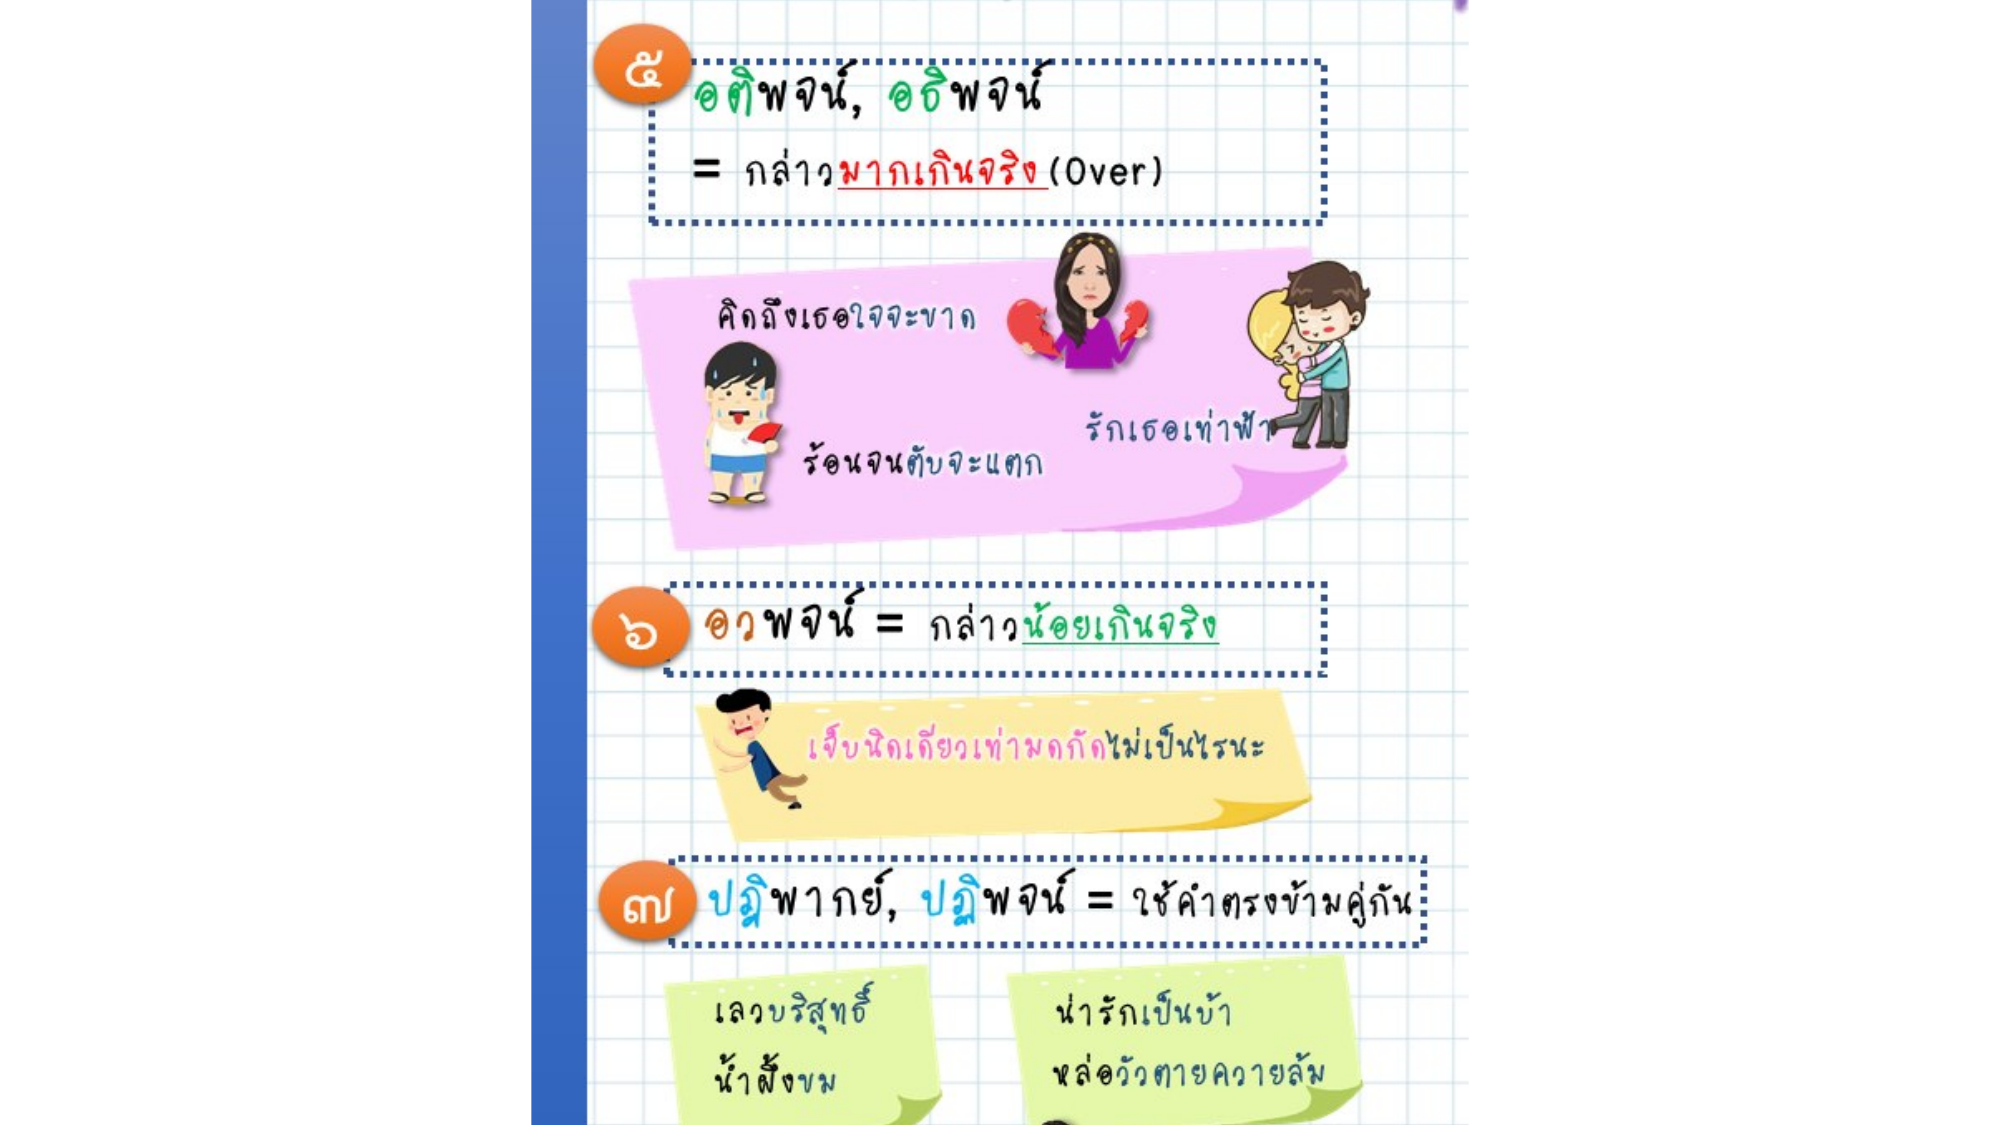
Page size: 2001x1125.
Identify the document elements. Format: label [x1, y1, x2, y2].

picture [531, 0, 1469, 1125]
